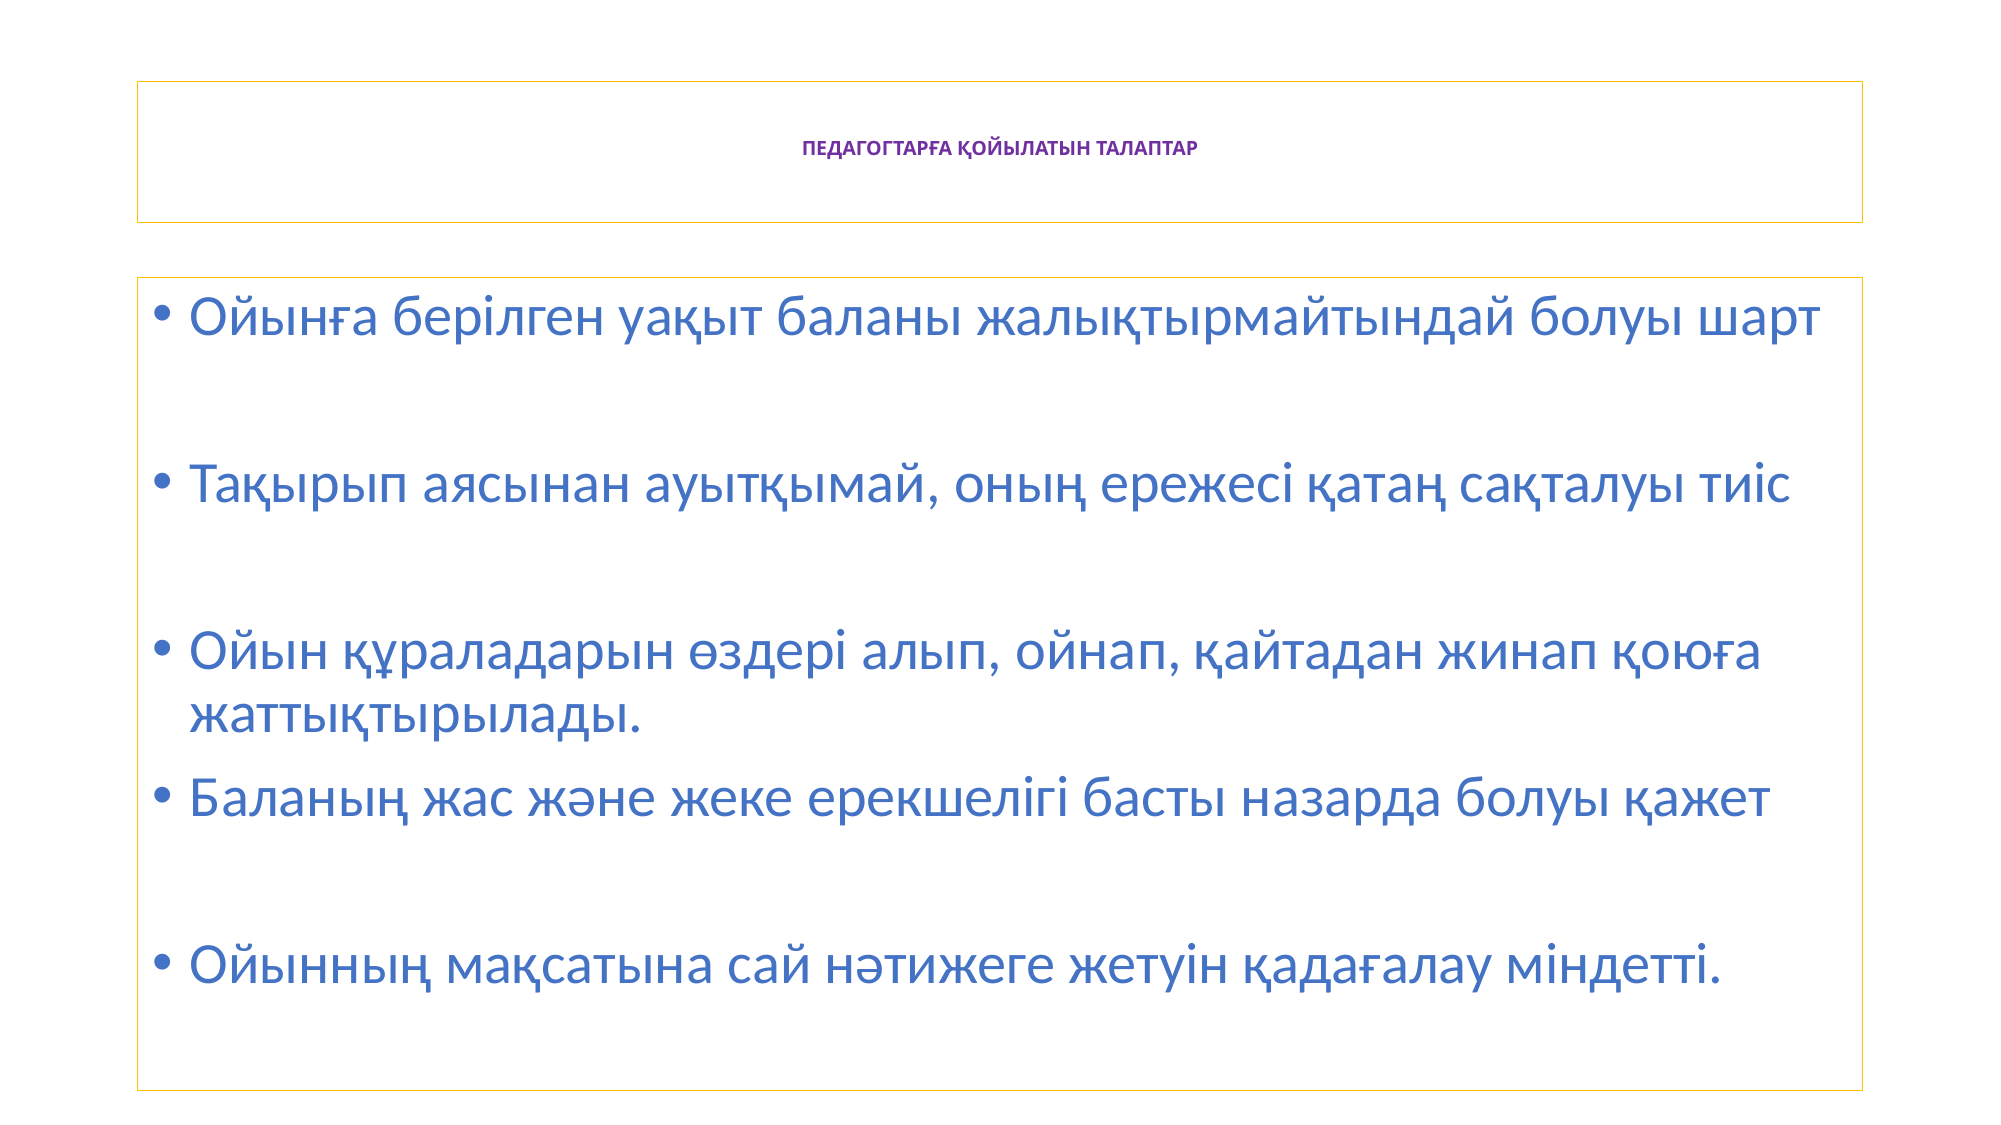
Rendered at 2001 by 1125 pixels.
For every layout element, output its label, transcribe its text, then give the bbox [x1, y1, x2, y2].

list Ойынға берілген уақыт баланы жалықтырмайтындай болуы шарт Тақырып аясынан ауытқымай, оның ережесі қатаң сақталуы тиіс Ойын құраладарын өздері алып, ойнап, қайтадан жинап қоюға жаттықтырылады. Баланың жас және жеке ерекшелігі басты назарда болуы қажет Ойынның мақсатына сай нәтижеге жетуін қадағалау міндетті. [137, 277, 1863, 1091]
title ПЕДАГОГТАРҒА ҚОЙЫЛАТЫН ТАЛАПТАР [137, 81, 1863, 223]
